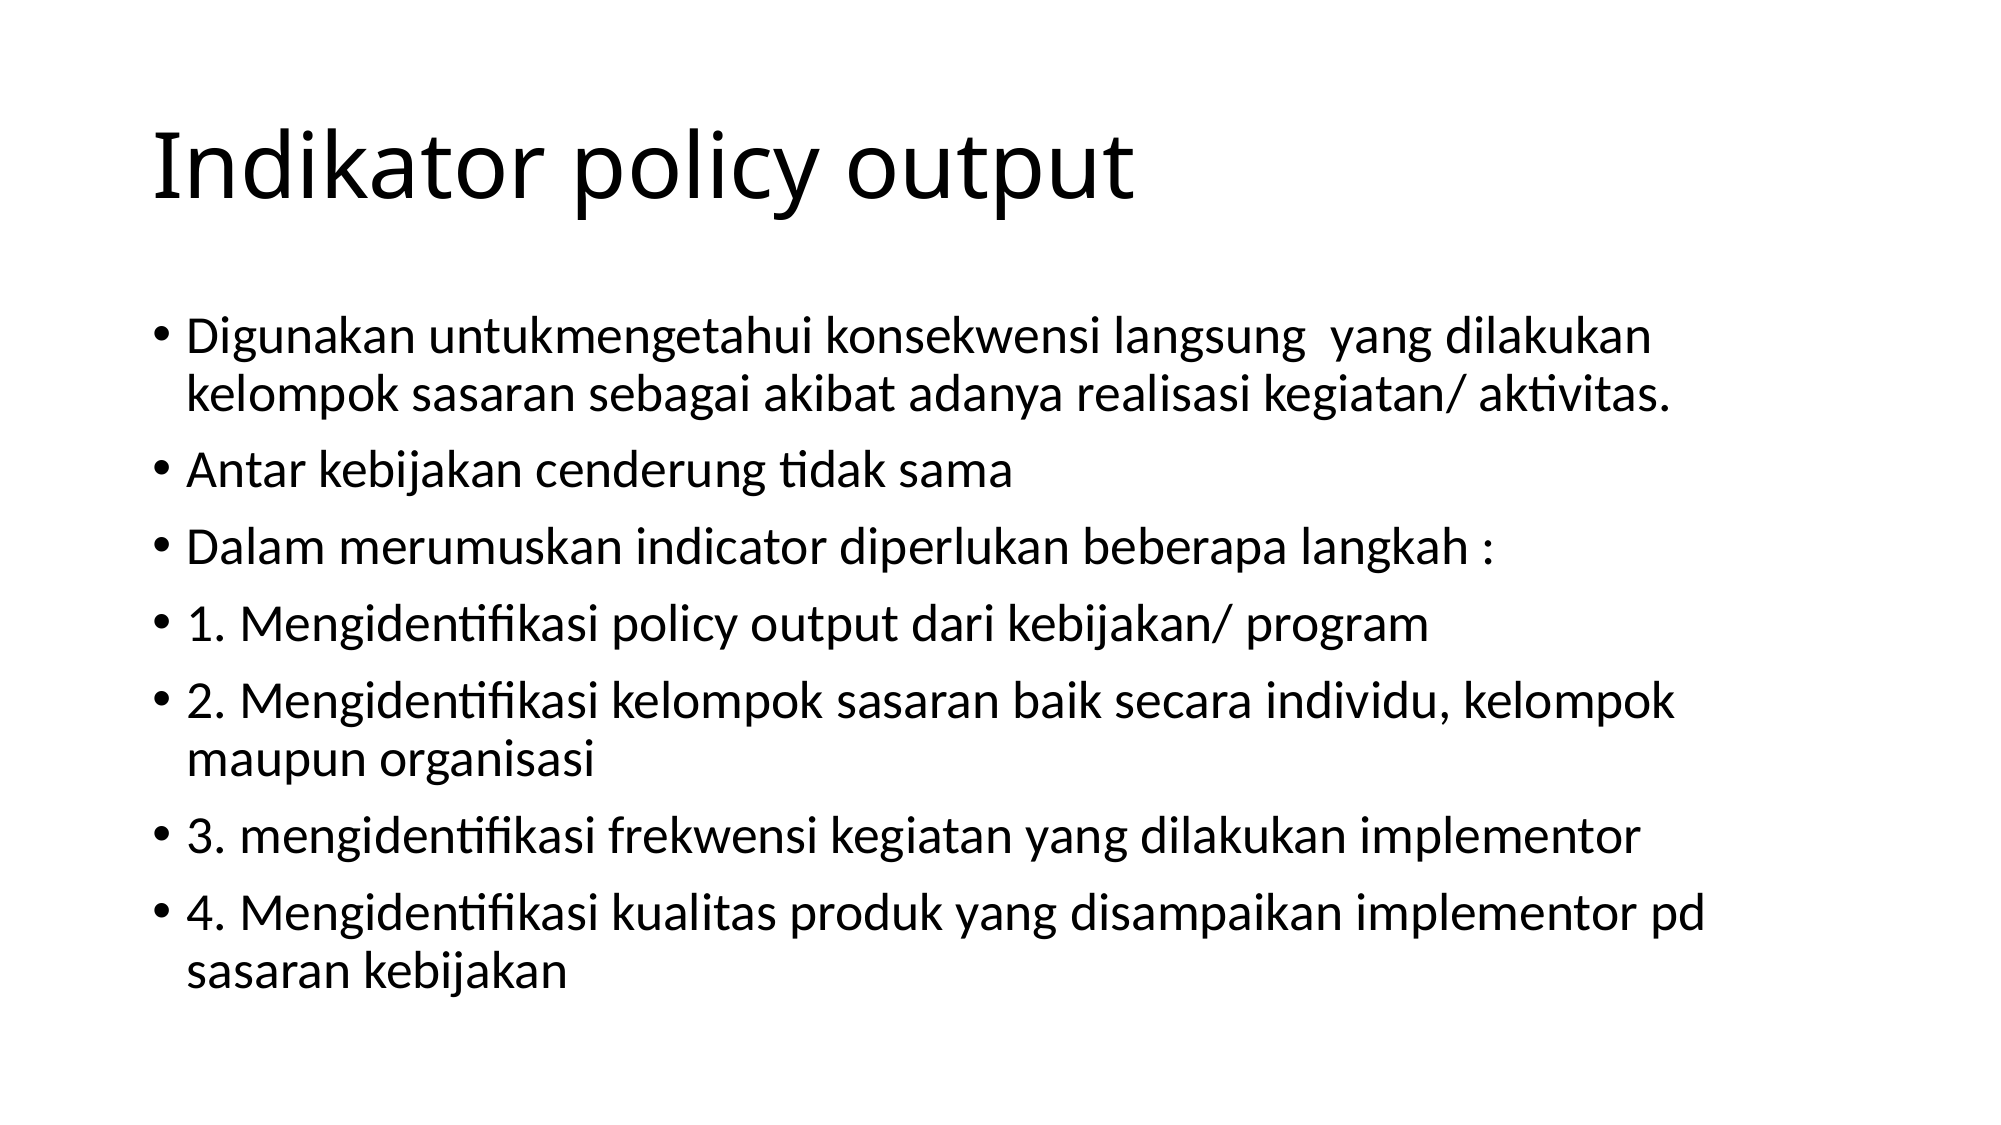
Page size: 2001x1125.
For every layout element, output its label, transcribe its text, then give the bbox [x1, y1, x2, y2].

title Indikator policy output [137, 59, 1863, 278]
list Digunakan untukmengetahui konsekwensi langsung yang dilakukan kelompok sasaran sebagai akibat adanya realisasi kegiatan/ aktivitas. Antar kebijakan cenderung tidak sama Dalam merumuskan indicator diperlukan beberapa langkah : 1. Mengidentifikasi policy output dari kebijakan/ program 2. Mengidentifikasi kelompok sasaran baik secara individu, kelompok maupun organisasi 3. mengidentifikasi frekwensi kegiatan yang dilakukan implementor 4. Mengidentifikasi kualitas produk yang disampaikan implementor pd sasaran kebijakan [137, 299, 1863, 1014]
